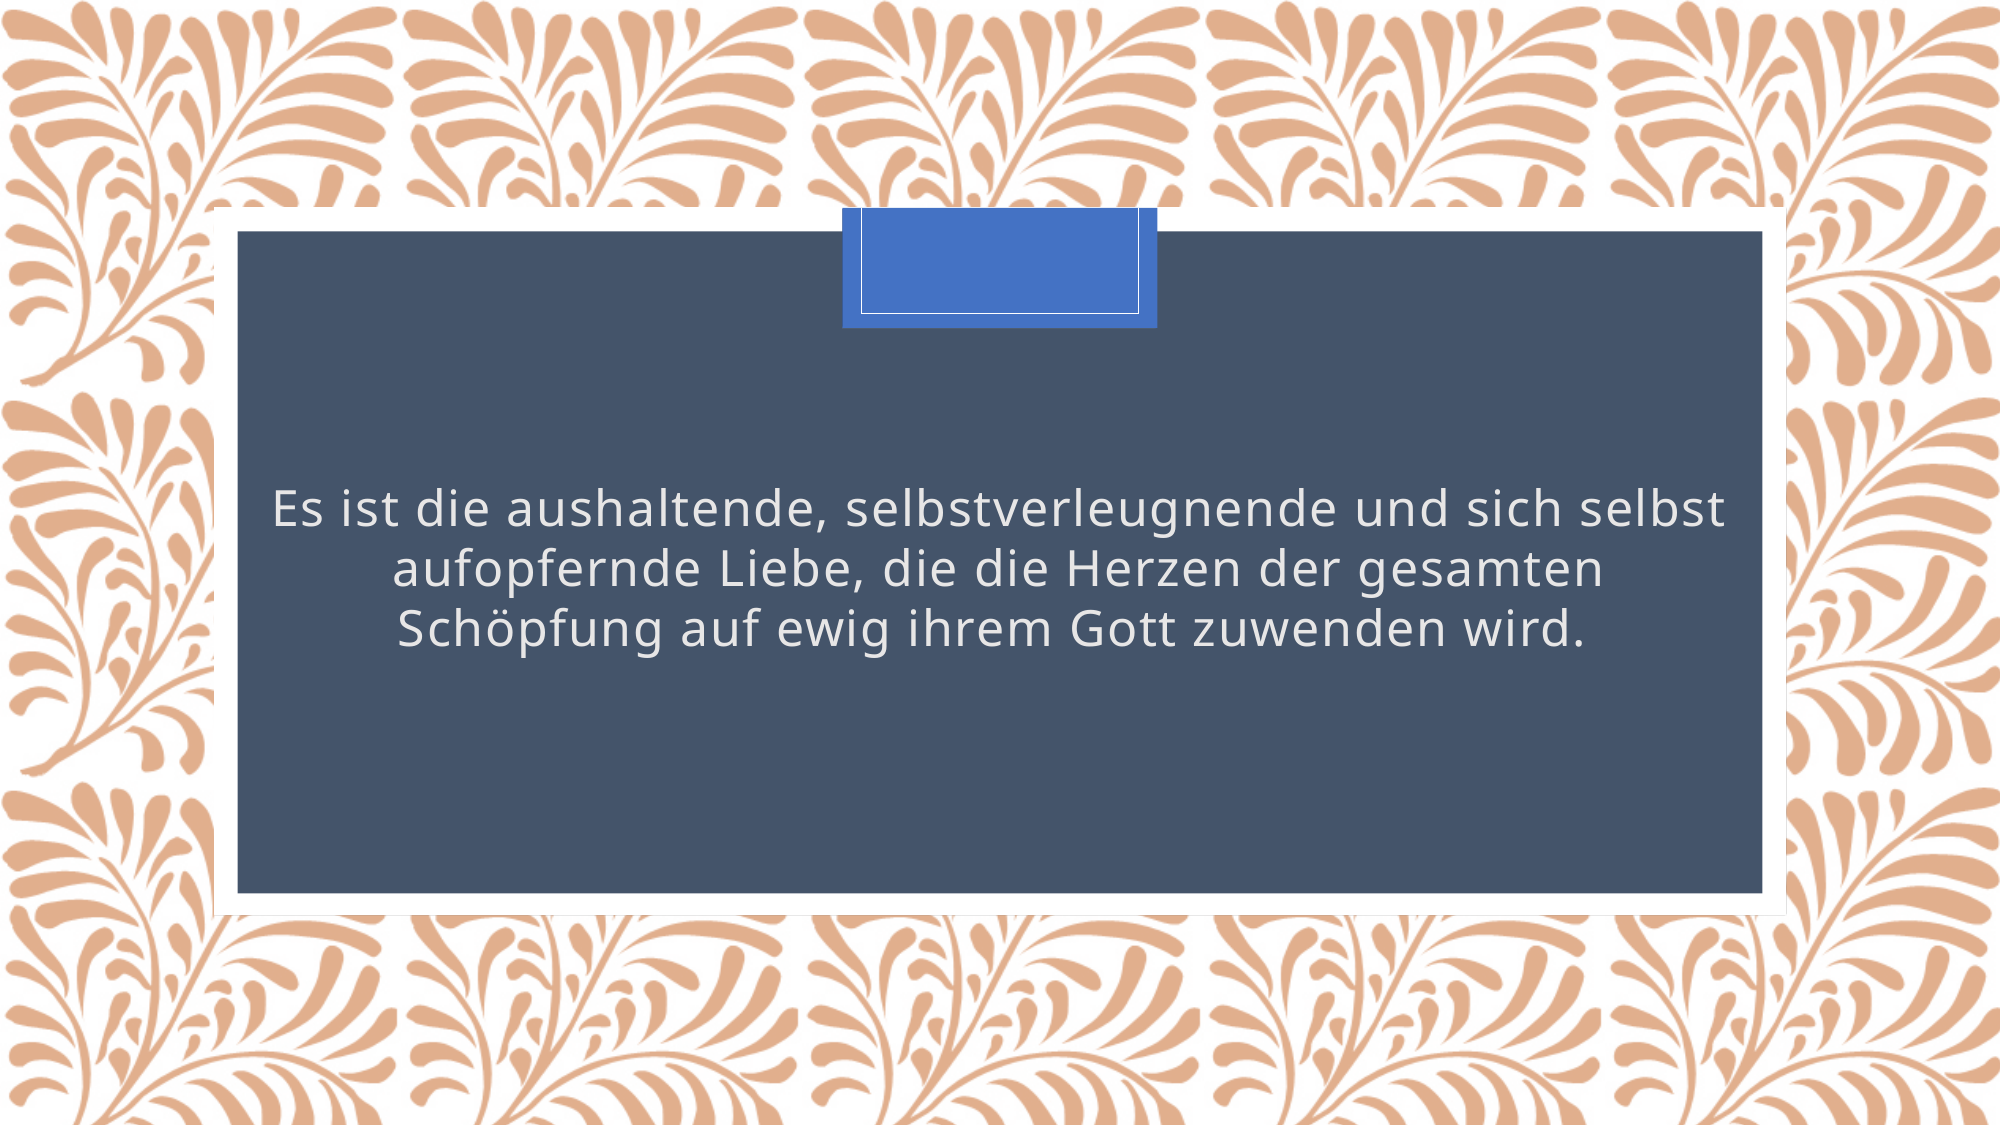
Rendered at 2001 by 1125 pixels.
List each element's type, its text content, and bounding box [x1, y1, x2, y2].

subtitle Es ist die aushaltende, selbstverleugnende und sich selbst aufopfernde Liebe, die die Herzen der gesamten Schöpfung auf ewig ihrem Gott zuwenden wird. [256, 348, 1745, 866]
